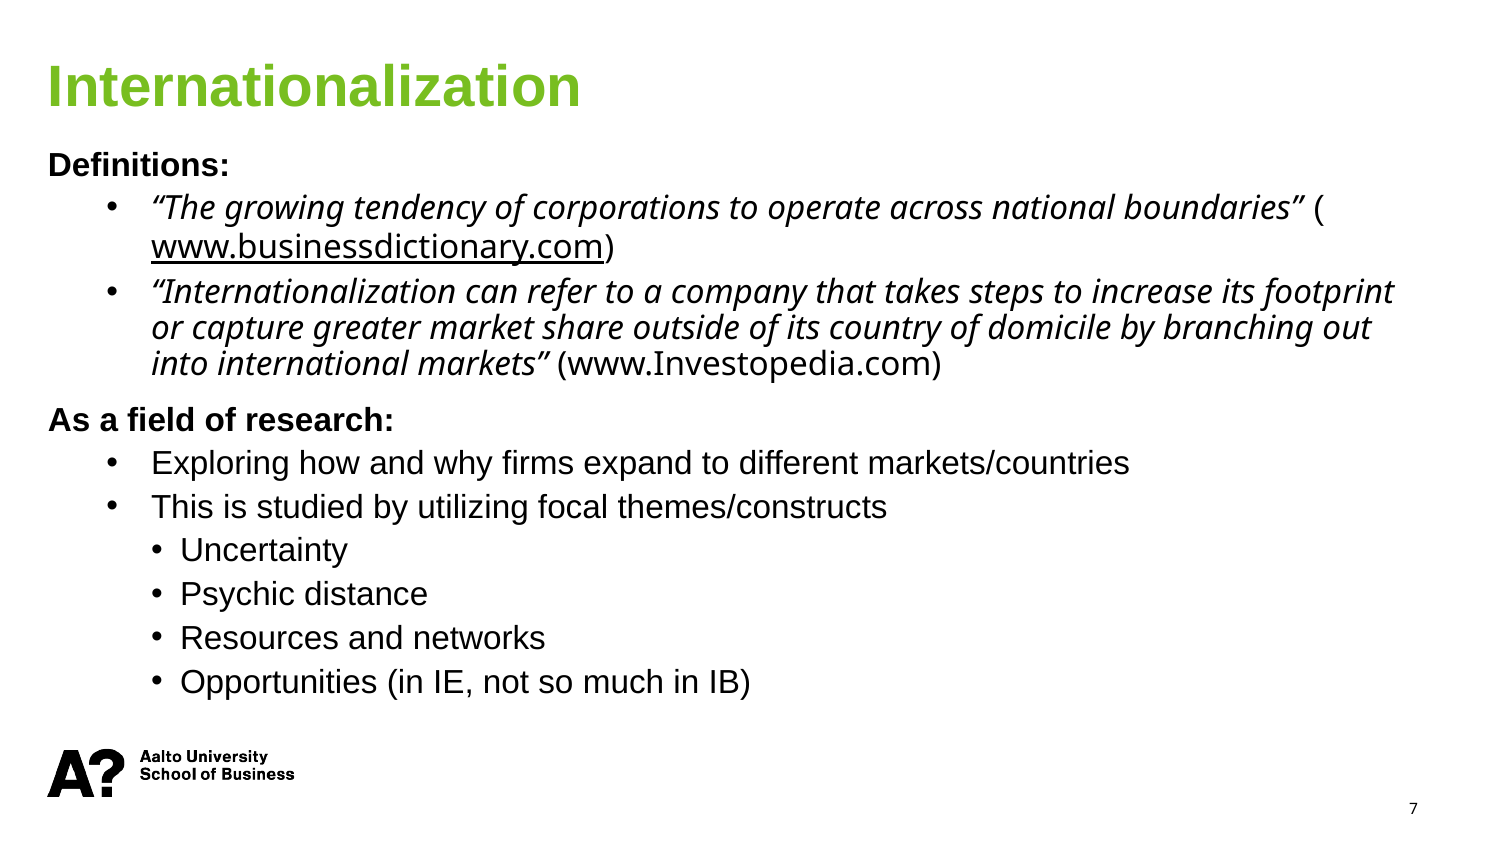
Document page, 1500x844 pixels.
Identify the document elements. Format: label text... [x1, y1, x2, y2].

slide_number 7 [1095, 795, 1434, 824]
picture [0, 703, 341, 844]
list Definitions: “The growing tendency of corporations to operate across national boundaries” (www.businessdictionary.com) “Internationalization can refer to a company that takes steps to increase its footprint or capture greater market share outside of its country of domicile by branching out into international markets” (www.Investopedia.com) As a field of research: Exploring how and why firms expand to different markets/countries This is studied by utilizing focal themes/constructs Uncertainty Psychic distance Resources and networks Opportunities (in IE, not so much in IB) [47, 142, 1434, 617]
list Internationalization [47, 48, 854, 142]
